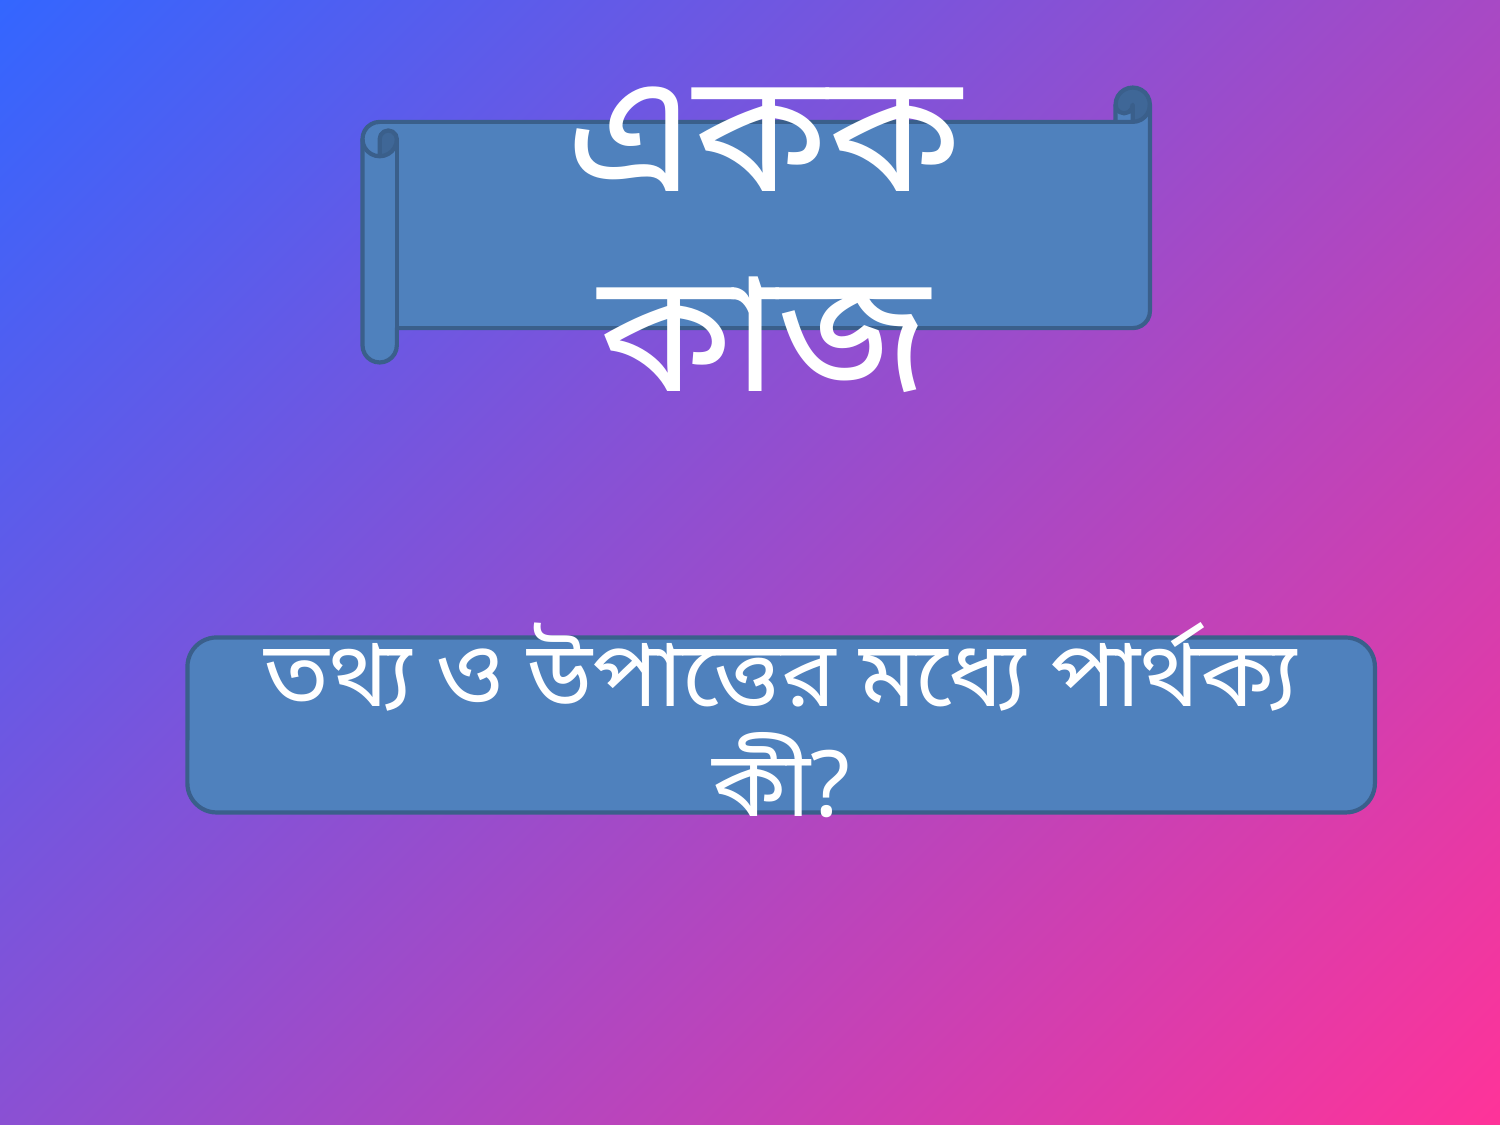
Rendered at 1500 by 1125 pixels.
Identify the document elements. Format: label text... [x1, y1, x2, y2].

text_box একক কাজ [360, 85, 1153, 365]
text_box তথ্য ও উপাত্তের মধ্যে পার্থক্য কী? [185, 635, 1378, 815]
